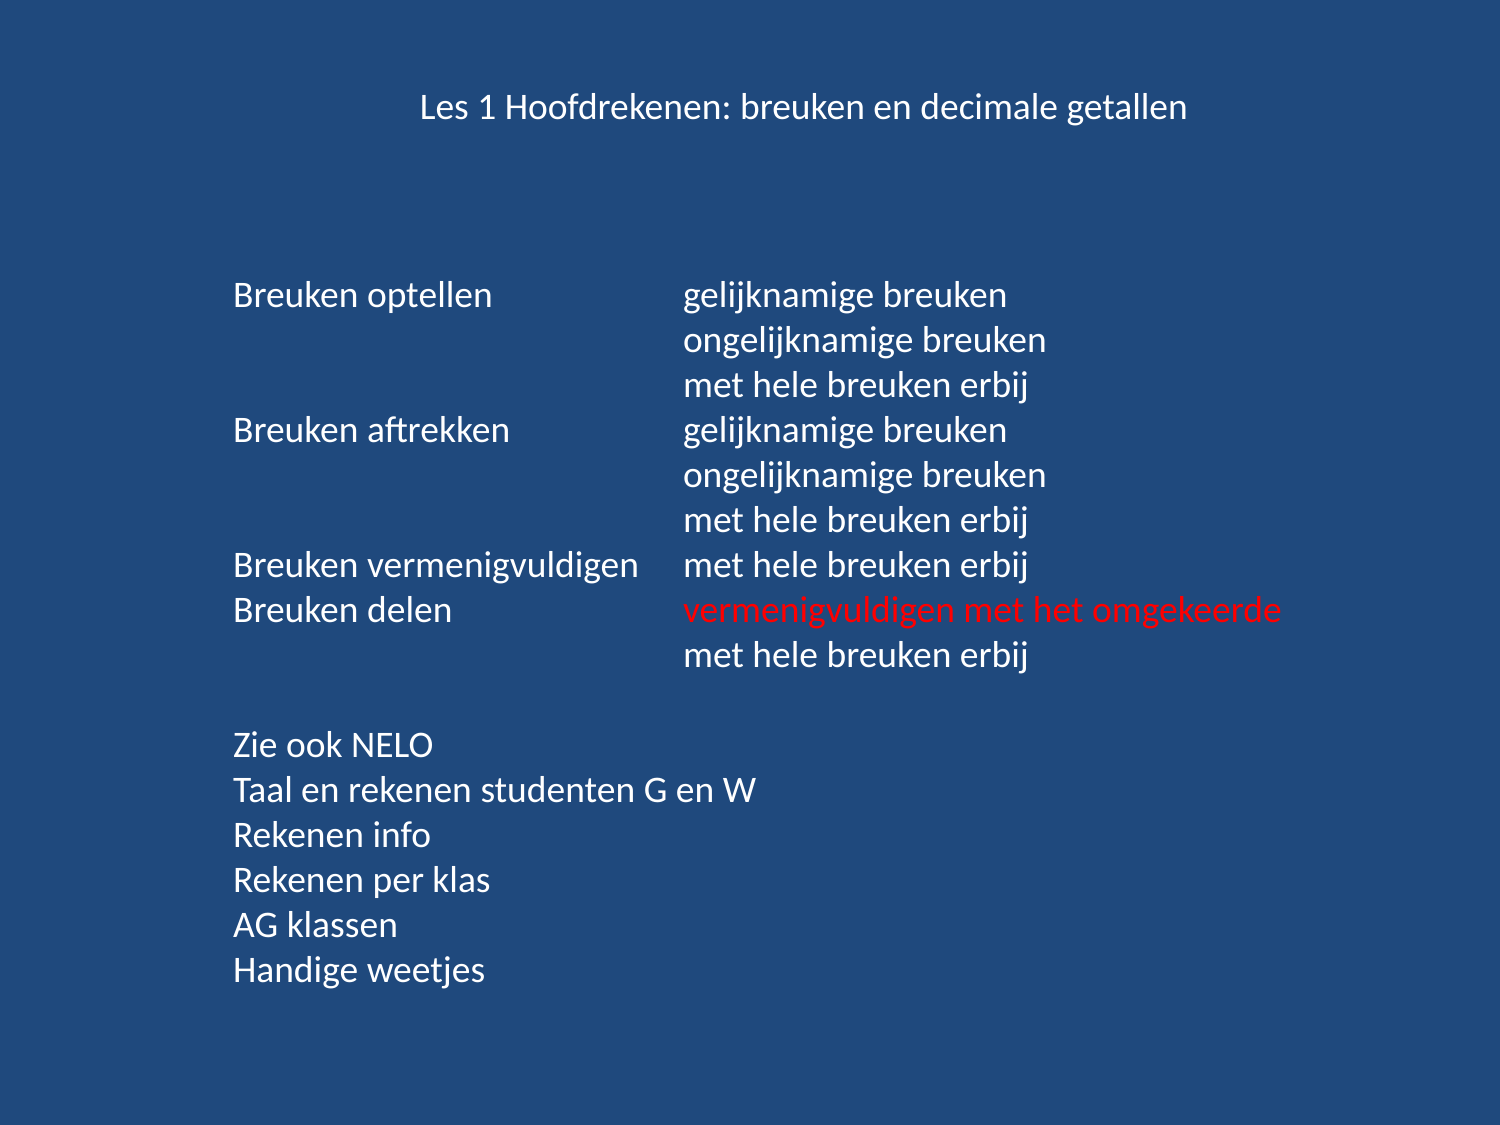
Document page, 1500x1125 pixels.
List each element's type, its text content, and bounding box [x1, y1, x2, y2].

text_box Breuken optellen gelijknamige breuken ongelijknamige breuken met hele breuken erbij Breuken aftrekken gelijknamige breuken ongelijknamige breuken met hele breuken erbij Breuken vermenigvuldigen met hele breuken erbij Breuken delen vermenigvuldigen met het omgekeerde met hele breuken erbij Zie ook NELO Taal en rekenen studenten G en W Rekenen info Rekenen per klas AG klassen Handige weetjes [218, 262, 1298, 998]
text_box Les 1 Hoofdrekenen: breuken en decimale getallen [404, 74, 1204, 135]
